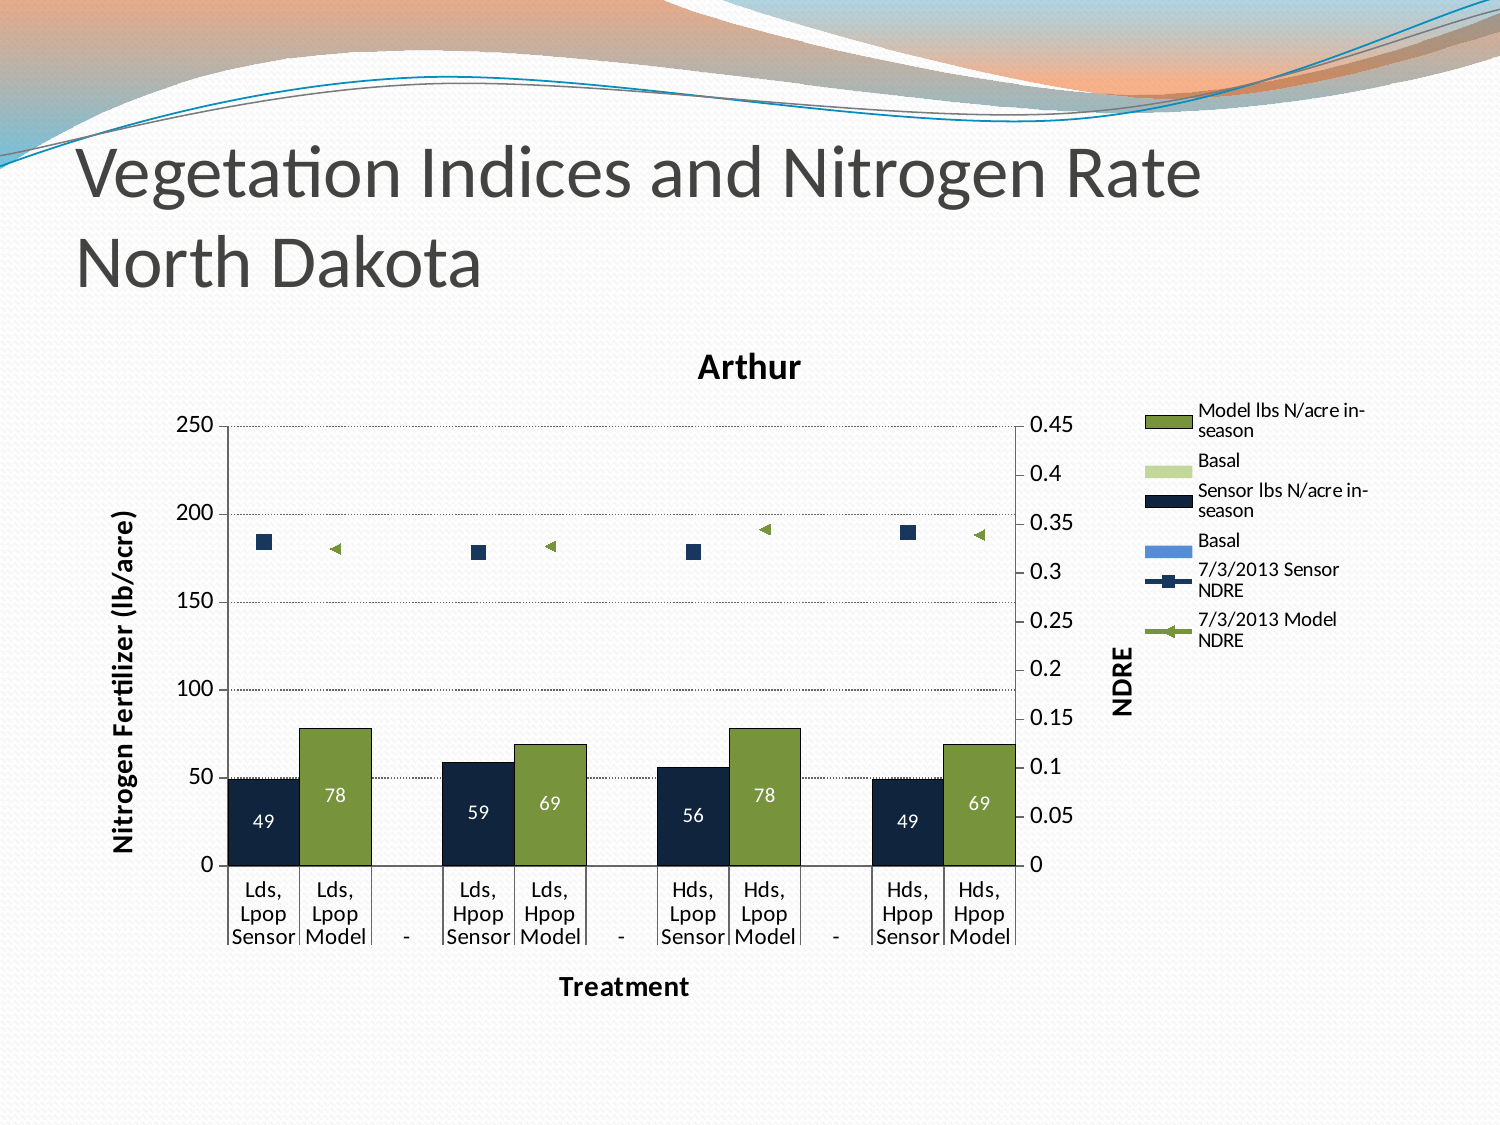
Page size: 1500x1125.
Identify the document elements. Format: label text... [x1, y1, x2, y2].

title Vegetation Indices and Nitrogen Rate North Dakota [75, 115, 1425, 303]
chart [74, 317, 1426, 1038]
